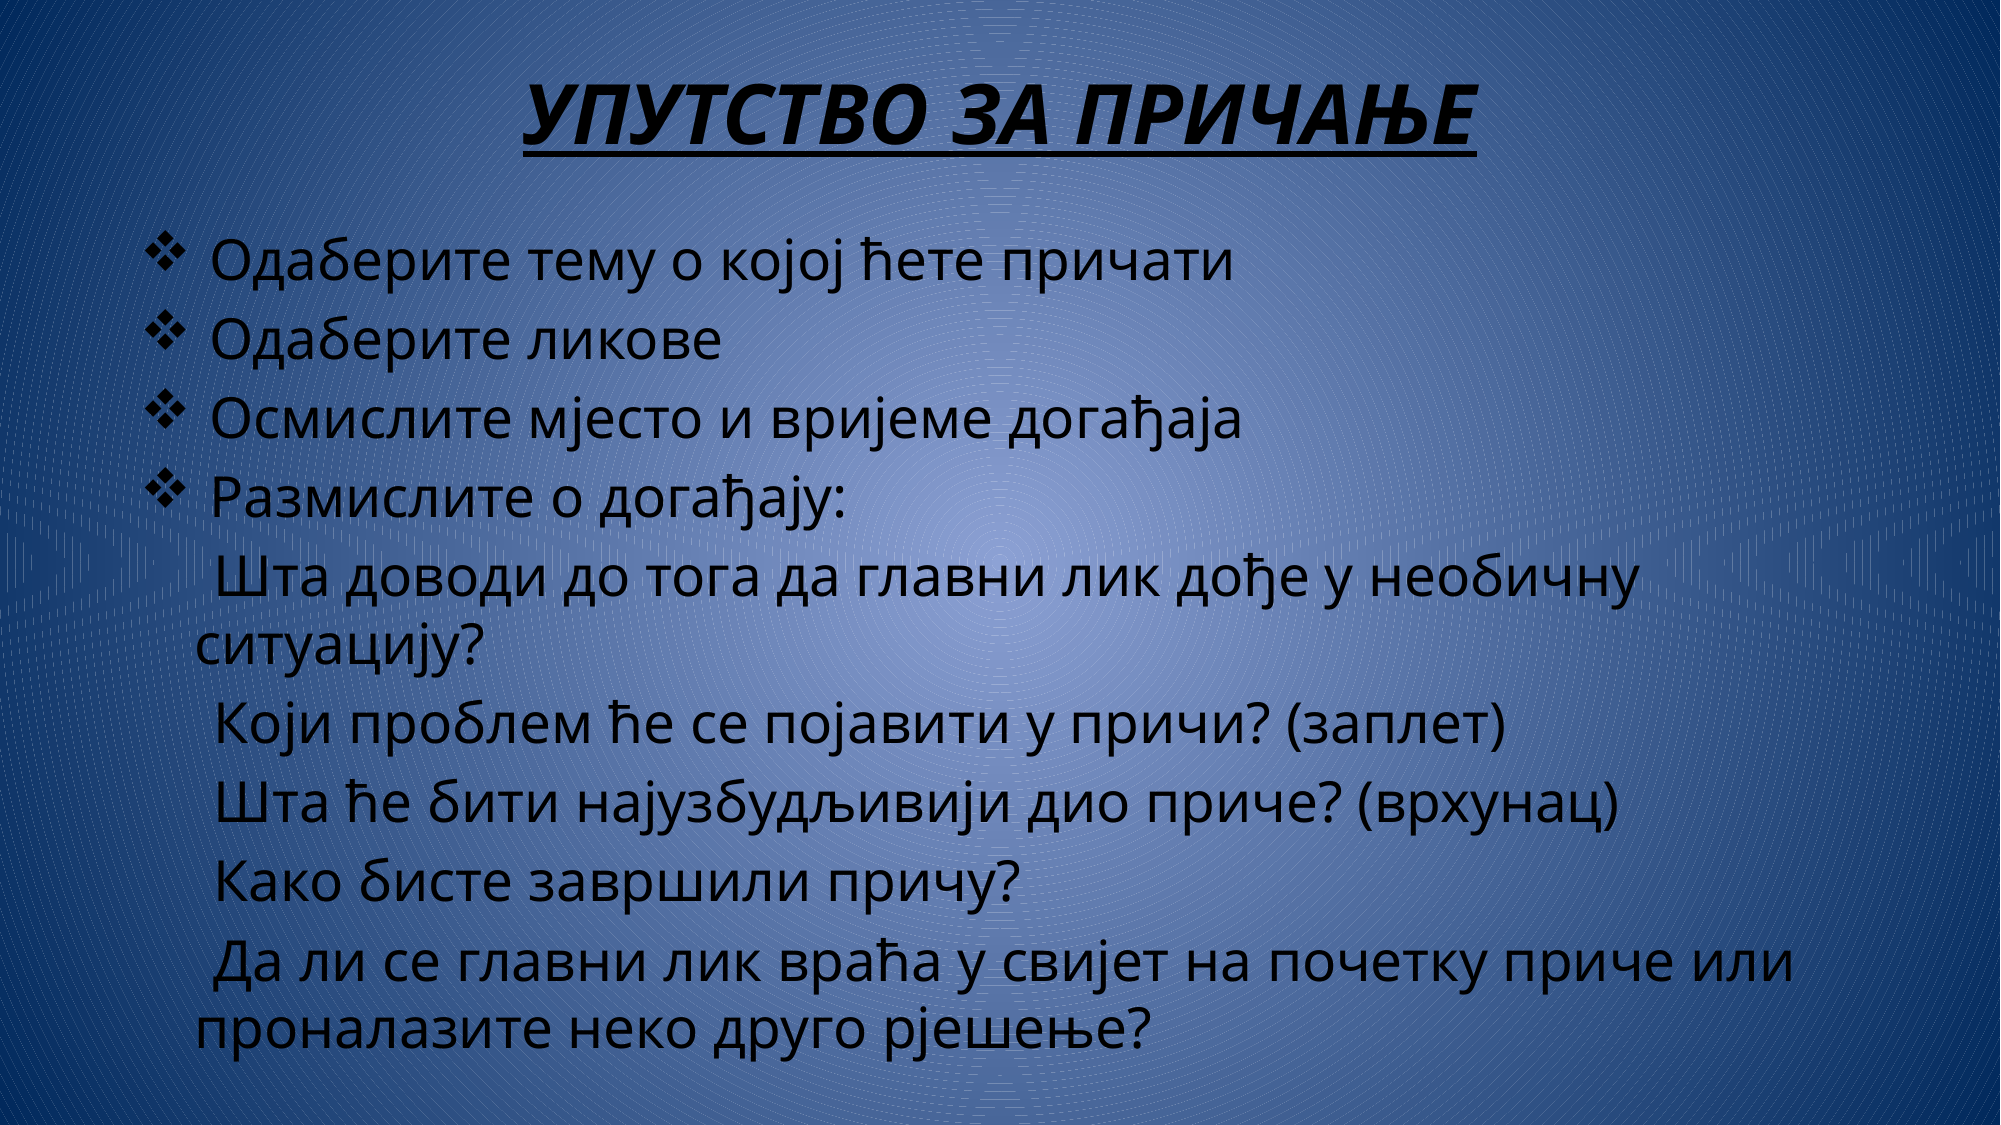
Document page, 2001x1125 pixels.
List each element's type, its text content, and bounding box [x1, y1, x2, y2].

list Одаберите тему о којој ћете причати Одаберите ликове Осмислите мјесто и вријеме догађаја Размислите о догађају: Шта доводи до тога да главни лик дође у необичну ситуацију? Који проблем ће се појавити у причи? (заплет) Шта ће бити најузбудљивији дио приче? (врхунац) Како бисте завршили причу? Да ли се главни лик враћа у свијет на почетку приче или проналазите неко друго рјешење? [125, 216, 1875, 1072]
title [324, 45, 1675, 163]
text_box УПУТСТВО ЗА ПРИЧАЊЕ [409, 53, 1591, 169]
